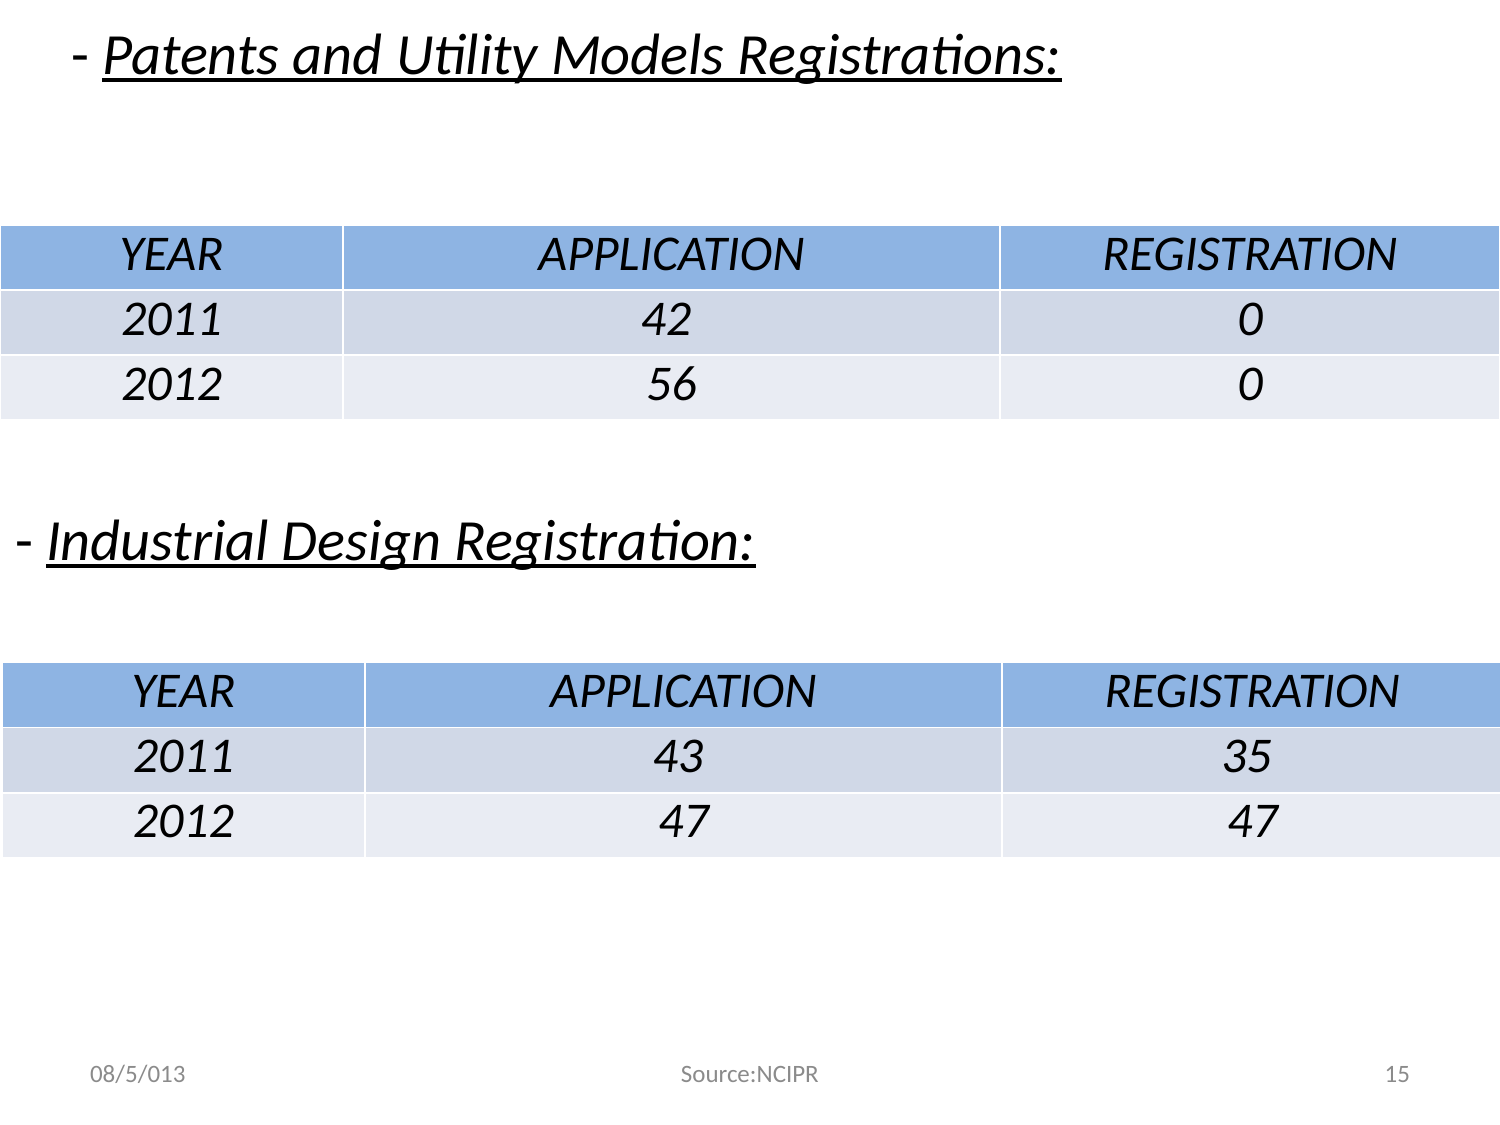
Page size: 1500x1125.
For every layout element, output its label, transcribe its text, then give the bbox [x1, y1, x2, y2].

list - Patents and Utility Models Registrations: - Industrial Design Registration: [0, 421, 1500, 975]
table_header APPLICATION [366, 663, 1001, 727]
table_cell 2012 [3, 794, 364, 857]
table_cell 2011 [1, 291, 342, 354]
table_cell 47 [366, 794, 1001, 857]
slide_number 15 [1074, 1042, 1425, 1103]
table_header REGISTRATION [1003, 663, 1500, 727]
table_cell 2011 [3, 728, 364, 792]
list - Patents and Utility Models Registrations: - Industrial Design Registration: [0, 0, 1500, 224]
table_header APPLICATION [344, 226, 999, 289]
table_cell 43 [366, 728, 1001, 792]
table_cell 0 [1001, 291, 1499, 354]
table_cell 56 [344, 356, 999, 419]
table_header YEAR [1, 226, 342, 289]
table_cell 2012 [1, 356, 342, 419]
table_cell 47 [1003, 794, 1500, 857]
table_header YEAR [3, 663, 364, 727]
footer Source:NCIPR [512, 1042, 988, 1103]
table_cell 0 [1001, 356, 1499, 419]
table_cell 35 [1003, 728, 1500, 792]
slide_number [75, 1042, 425, 1103]
table_cell 42 [344, 291, 999, 354]
table_header REGISTRATION [1001, 226, 1499, 289]
